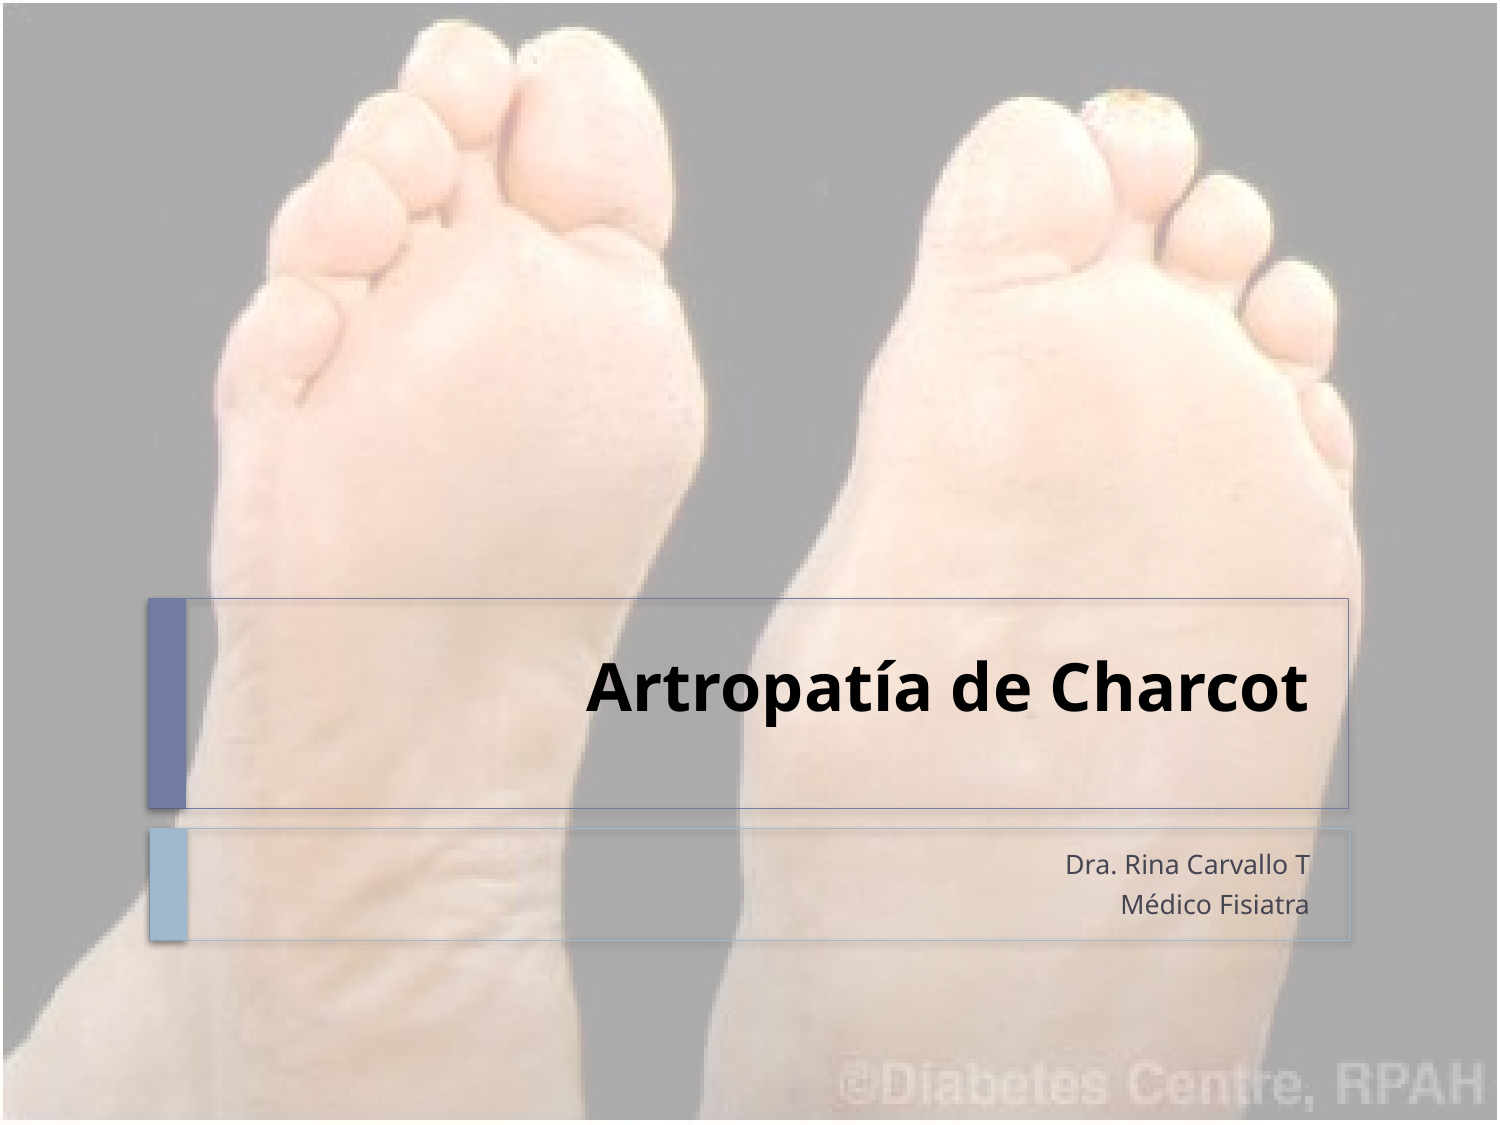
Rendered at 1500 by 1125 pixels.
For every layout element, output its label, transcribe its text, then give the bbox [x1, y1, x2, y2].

subtitle Dra. Rina Carvallo T Médico Fisiatra [200, 840, 1325, 929]
title Artropatía de Charcot [200, 637, 1325, 800]
